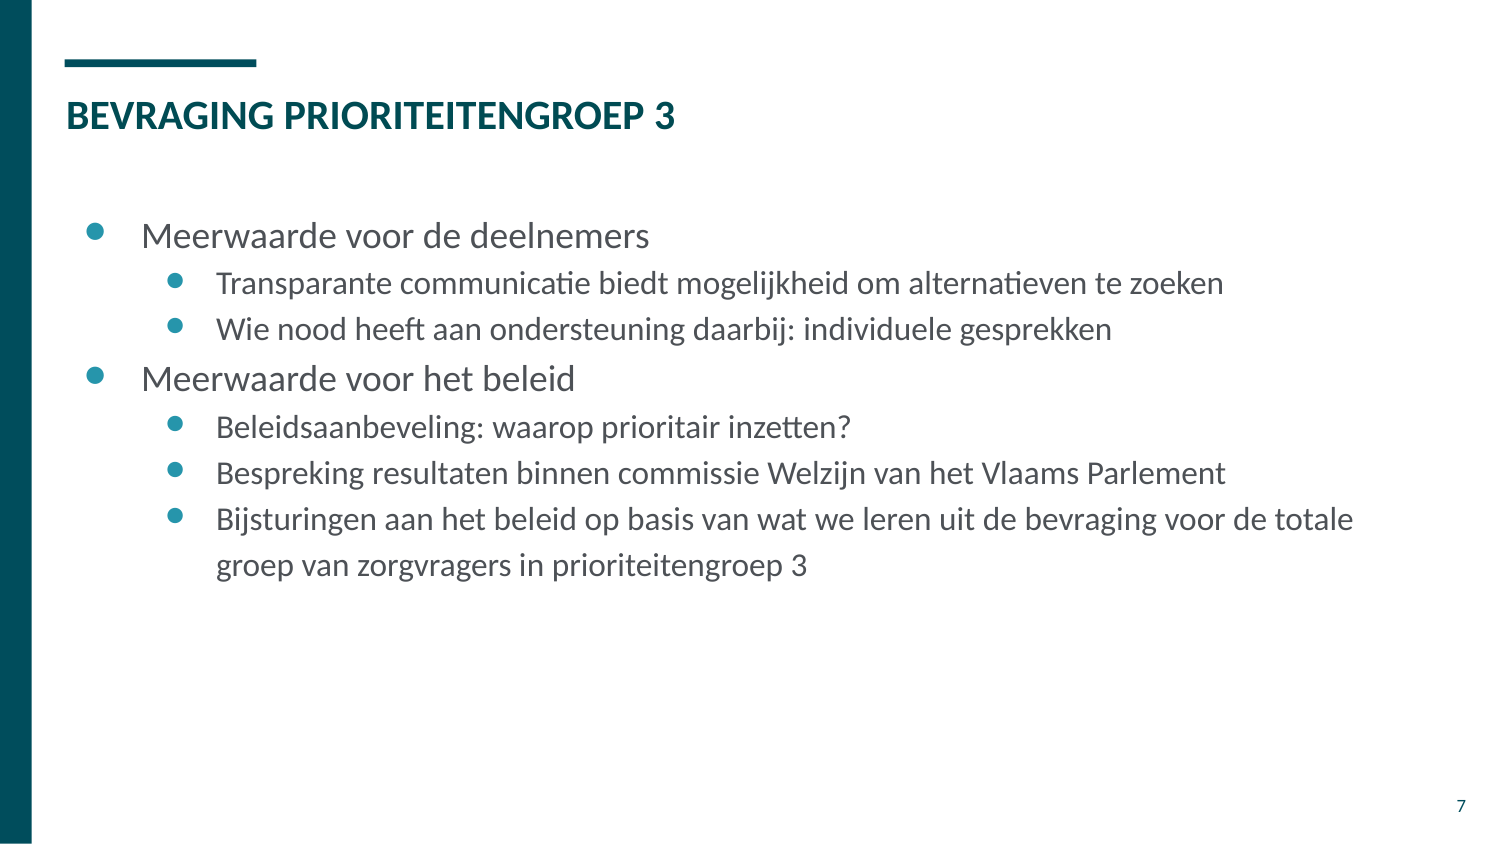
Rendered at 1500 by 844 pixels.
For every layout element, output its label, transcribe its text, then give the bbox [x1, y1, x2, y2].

title BEVRAGING PRIORITEITENGROEP 3 [51, 72, 1449, 167]
slide_number ‹#› [1391, 779, 1482, 844]
list Meerwaarde voor de deelnemers Transparante communicatie biedt mogelijkheid om alternatieven te zoeken Wie nood heeft aan ondersteuning daarbij: individuele gesprekken Meerwaarde voor het beleid Beleidsaanbeveling: waarop prioritair inzetten? Bespreking resultaten binnen commissie Welzijn van het Vlaams Parlement Bijsturingen aan het beleid op basis van wat we leren uit de bevraging voor de totale groep van zorgvragers in prioriteitengroep 3 [51, 189, 1449, 620]
